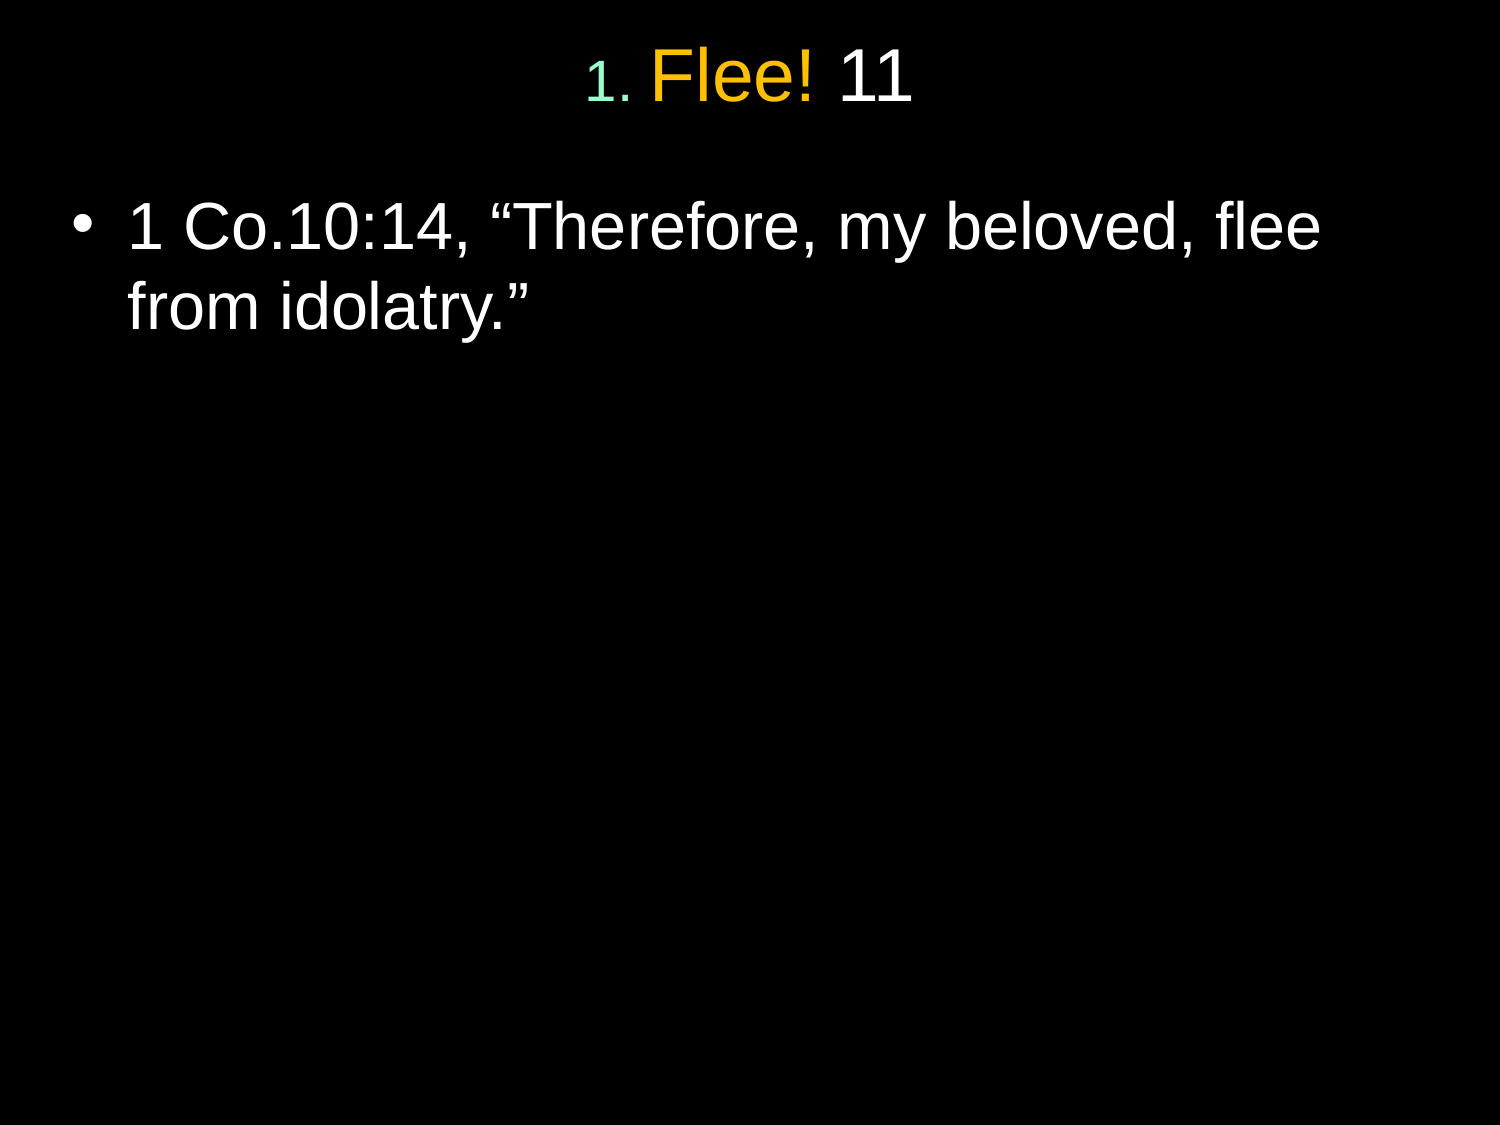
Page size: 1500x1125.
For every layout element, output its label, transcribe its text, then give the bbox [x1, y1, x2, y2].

list 1 Co.10:14, “Therefore, my beloved, flee from idolatry.” [56, 174, 1444, 1088]
title 1. Flee! 11 [75, 12, 1425, 130]
